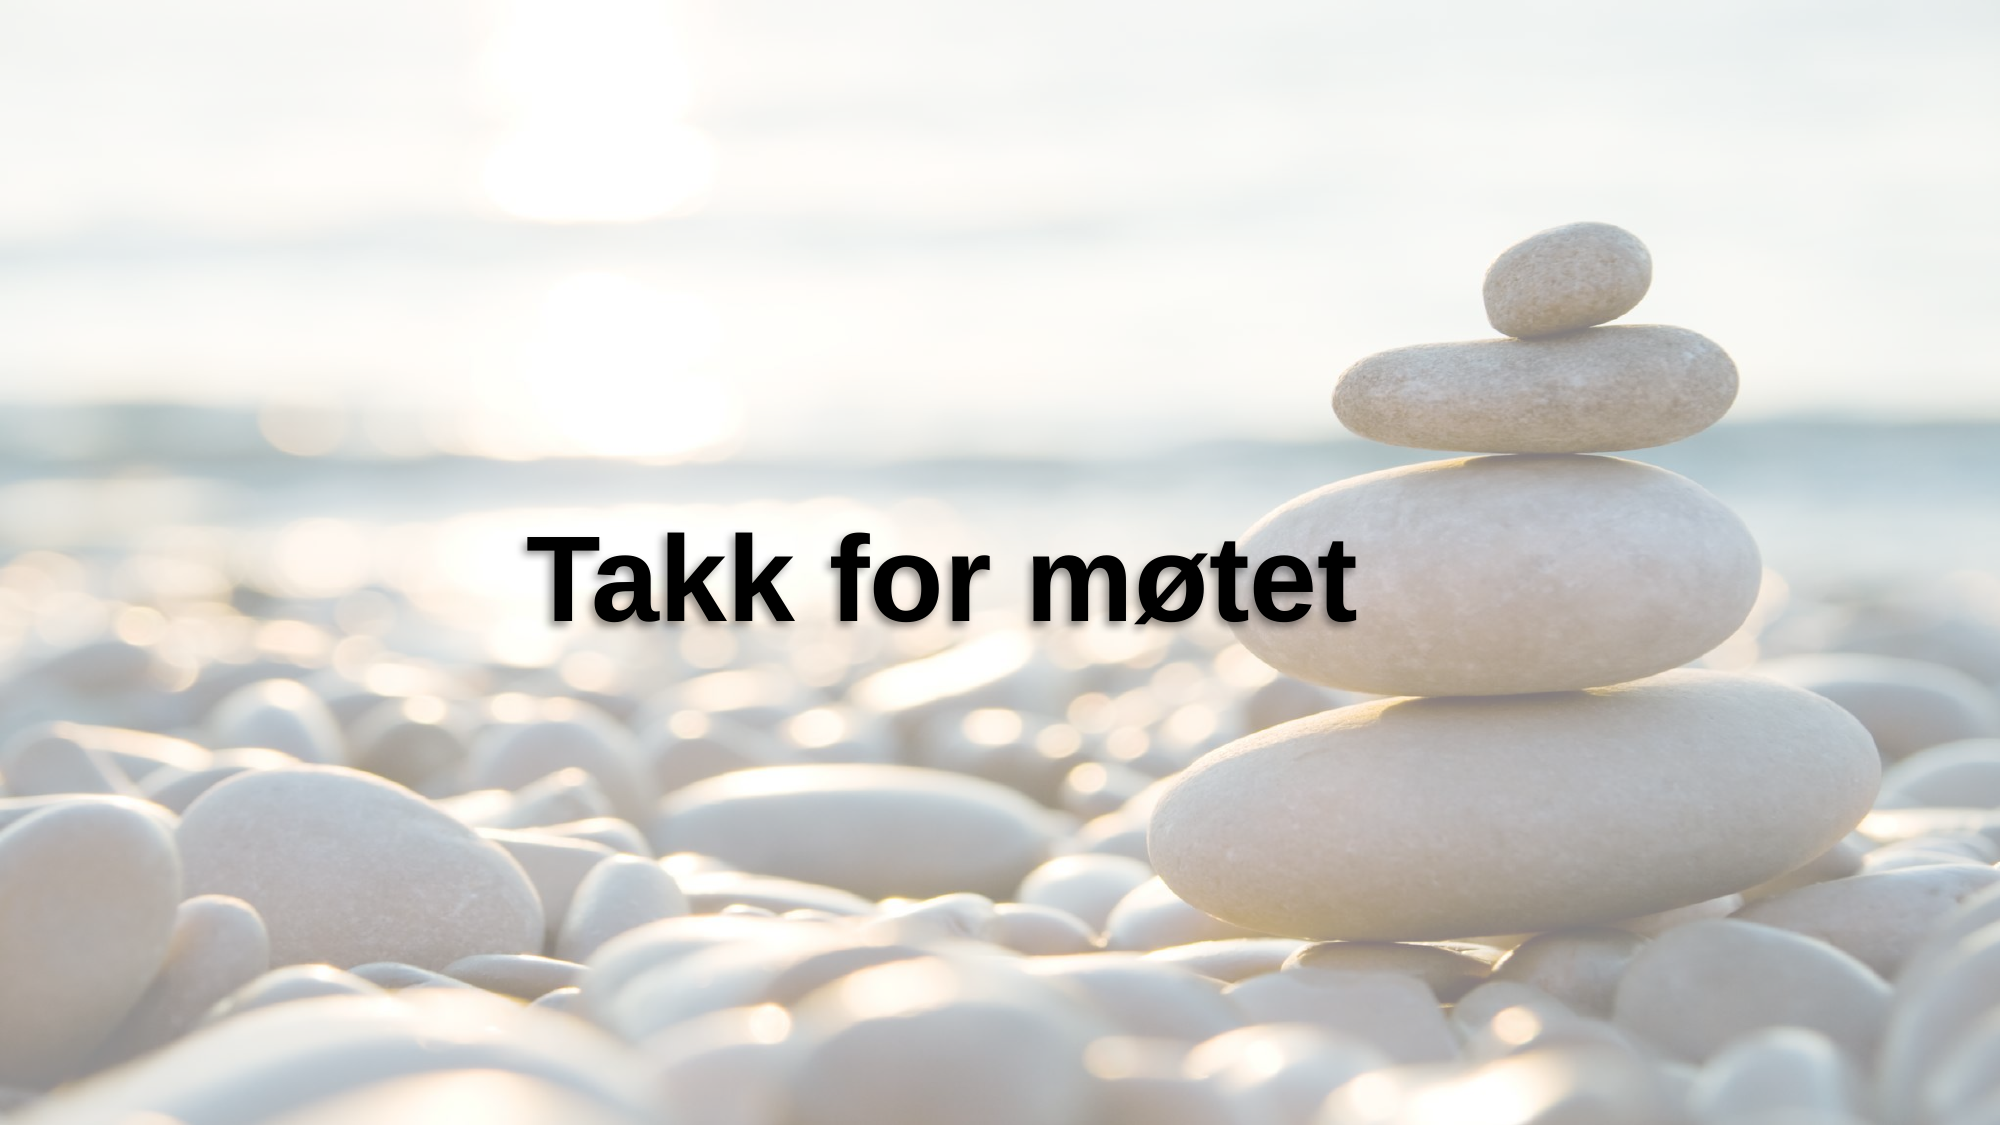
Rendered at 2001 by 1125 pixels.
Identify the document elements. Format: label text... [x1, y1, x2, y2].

title Takk for møtet [60, 491, 1860, 655]
text_box okt [0, 0, 2000, 1125]
